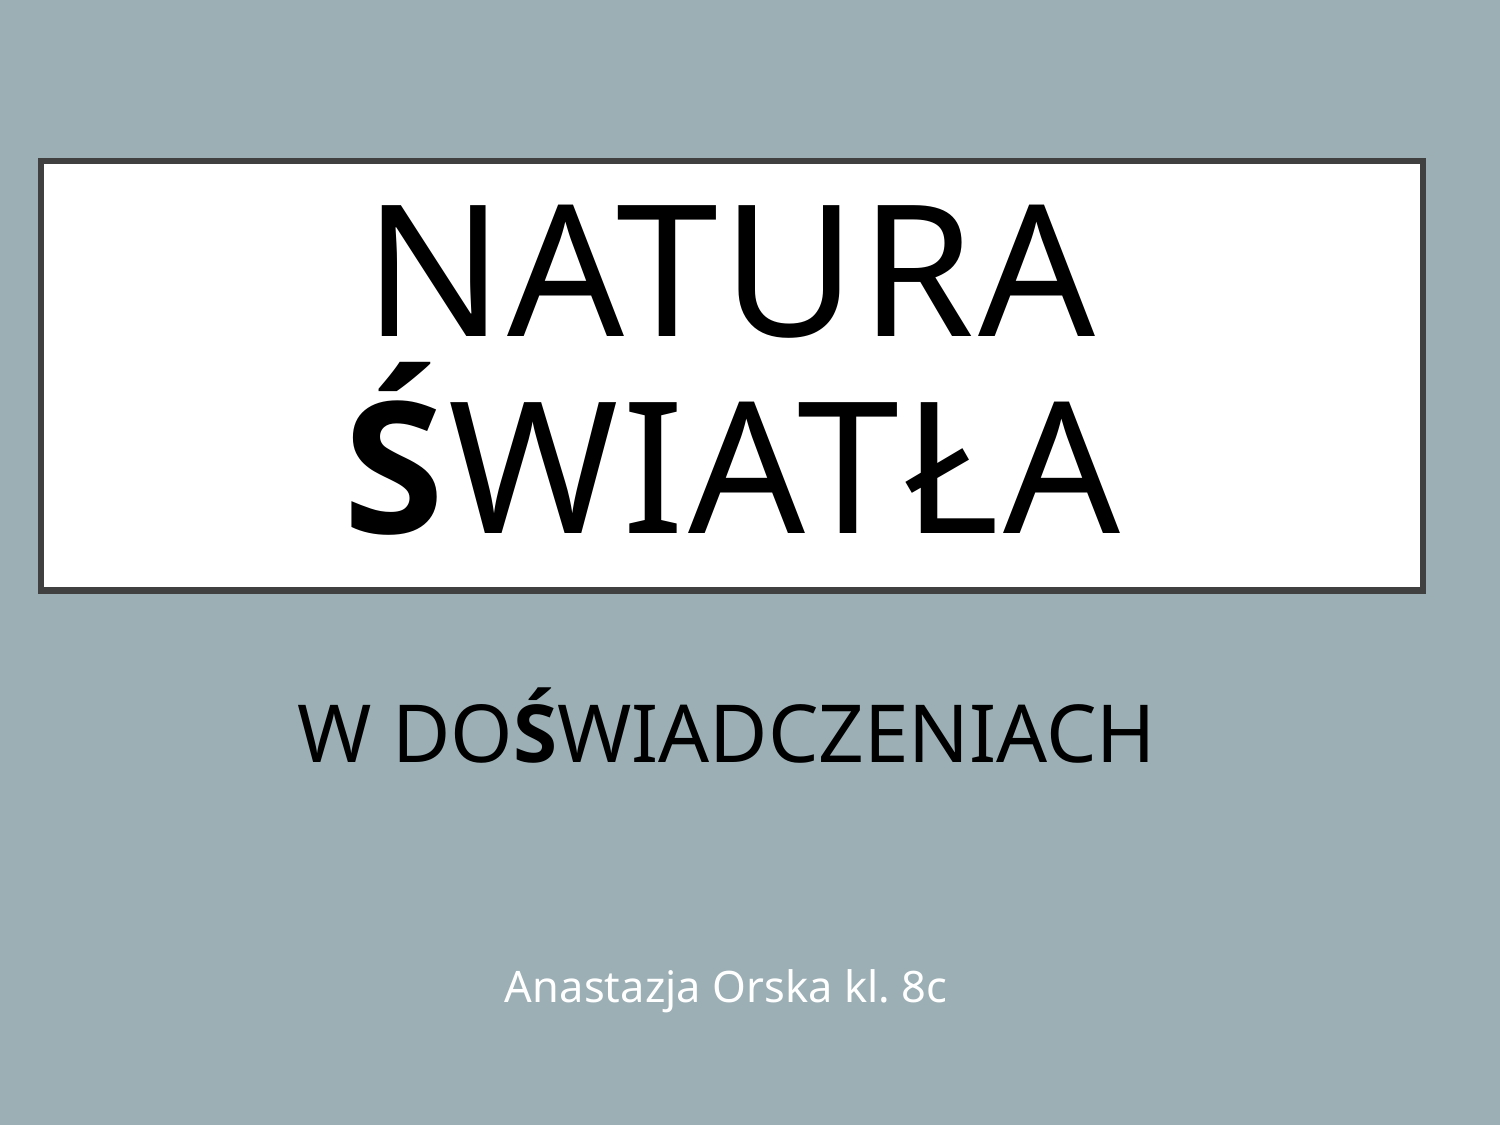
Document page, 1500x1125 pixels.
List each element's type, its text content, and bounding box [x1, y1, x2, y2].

title NATURA ŚWIATŁA [38, 158, 1426, 594]
subtitle W DOŚWIADCZENIACH Anastazja Orska kl. 8c [117, 562, 1336, 1024]
